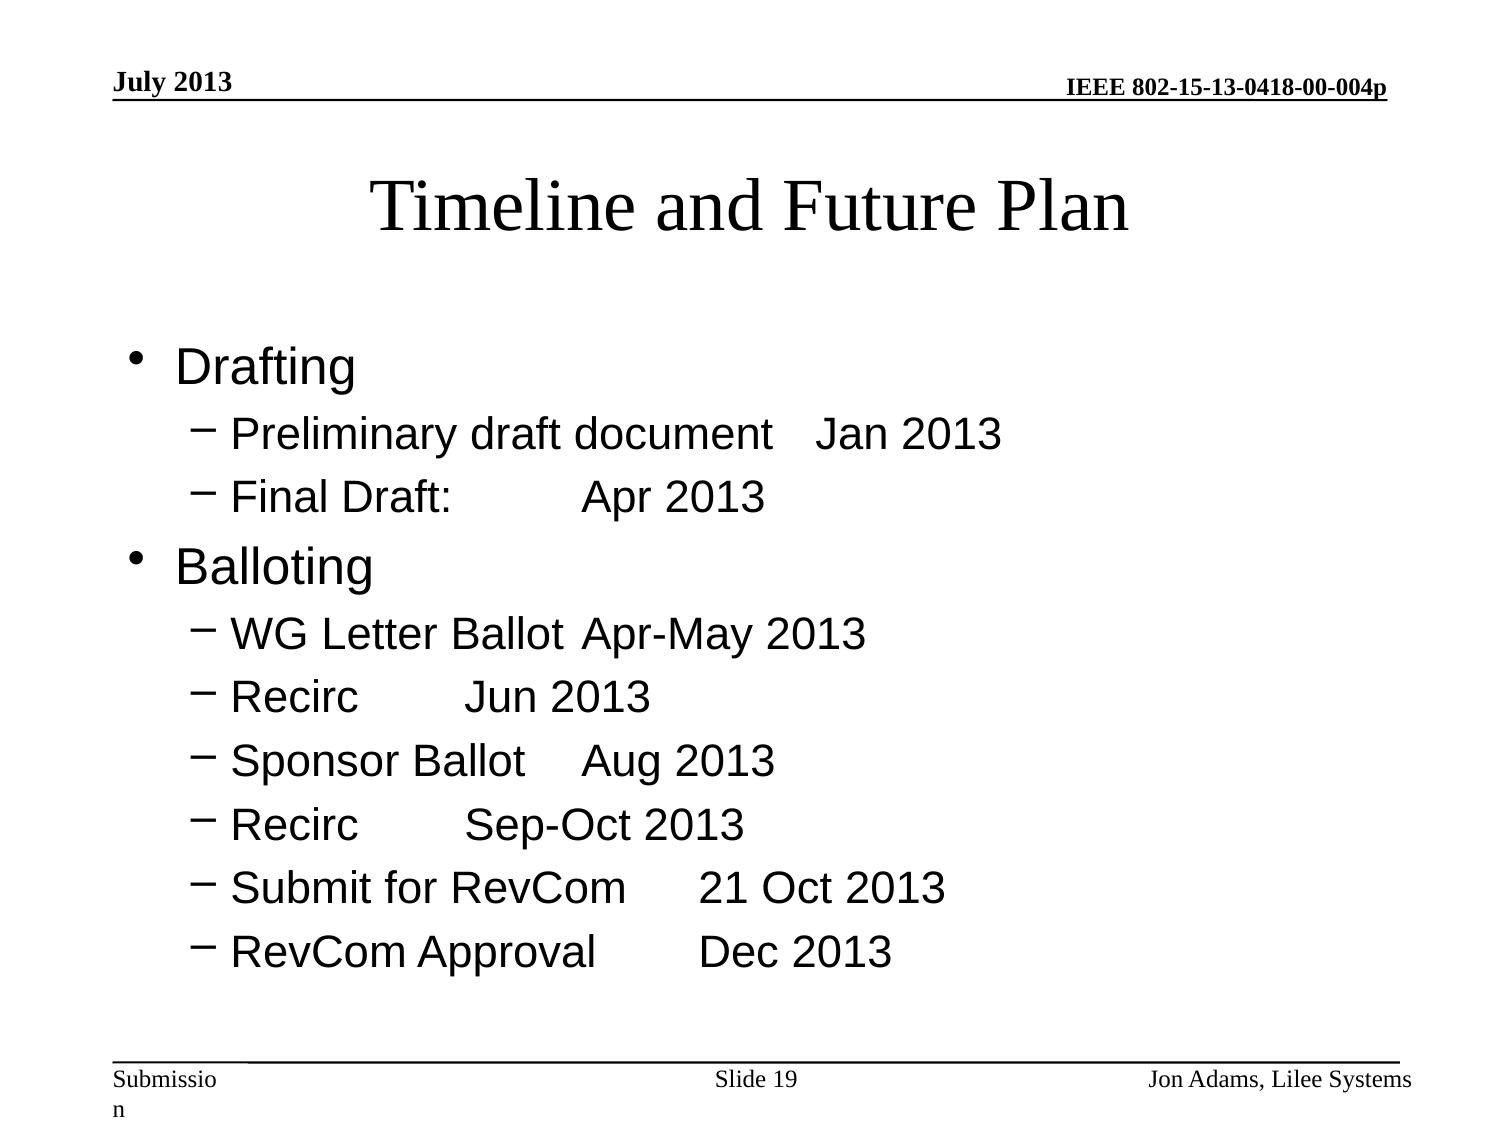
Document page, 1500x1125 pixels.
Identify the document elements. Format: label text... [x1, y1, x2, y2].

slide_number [112, 62, 375, 98]
slide_number Slide 19 [712, 1062, 800, 1093]
list Drafting Preliminary draft document Jan 2013 Final Draft: Apr 2013 Balloting WG Letter Ballot Apr-May 2013 Recirc Jun 2013 Sponsor Ballot Aug 2013 Recirc Sep-Oct 2013 Submit for RevCom 21 Oct 2013 RevCom Approval Dec 2013 [112, 324, 1388, 1000]
footer Jon Adams, Lilee Systems [900, 1062, 1413, 1093]
title Timeline and Future Plan [112, 112, 1388, 288]
